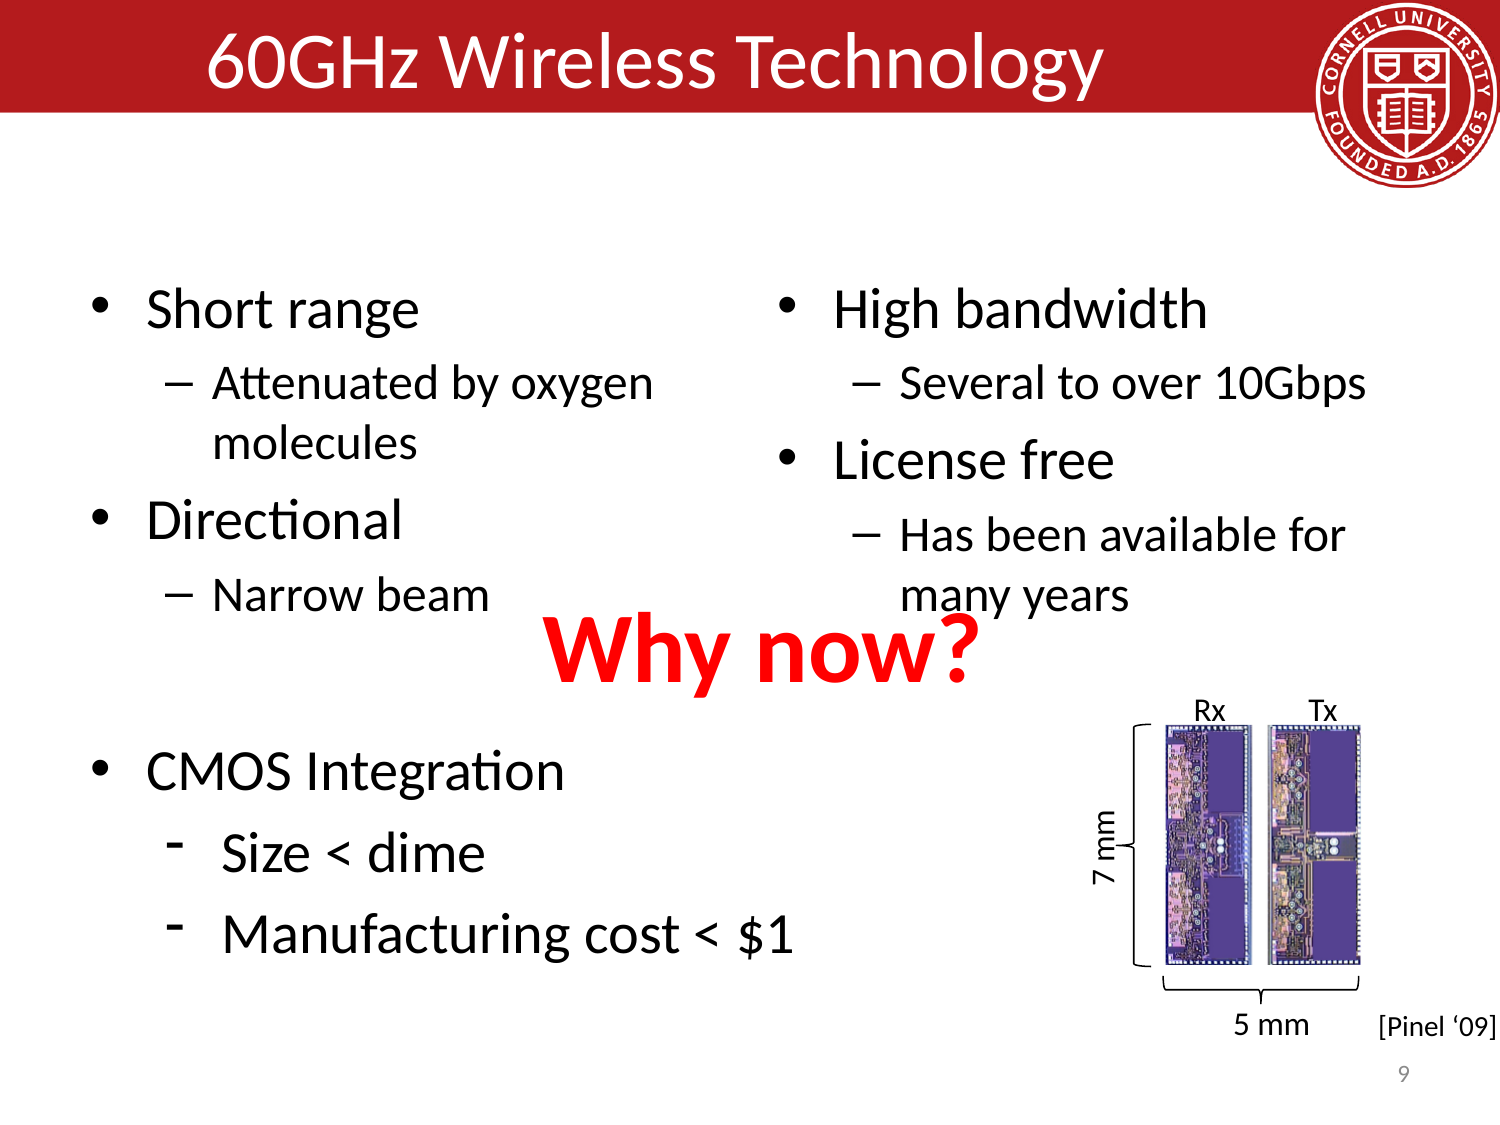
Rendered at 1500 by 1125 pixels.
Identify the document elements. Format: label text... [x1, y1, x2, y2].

list High bandwidth Several to over 10Gbps License free Has been available for many years [762, 262, 1425, 724]
title 60GHz Wireless Technology [0, 0, 1313, 113]
picture [1312, 0, 1500, 188]
text_box Why now? [527, 575, 998, 710]
text_box CMOS Integration Size < dime Manufacturing cost < $1 [75, 724, 1068, 1030]
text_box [1073, 680, 1500, 1051]
list Short range Attenuated by oxygen molecules Directional Narrow beam [75, 262, 738, 724]
slide_number 9 [1074, 1058, 1425, 1103]
